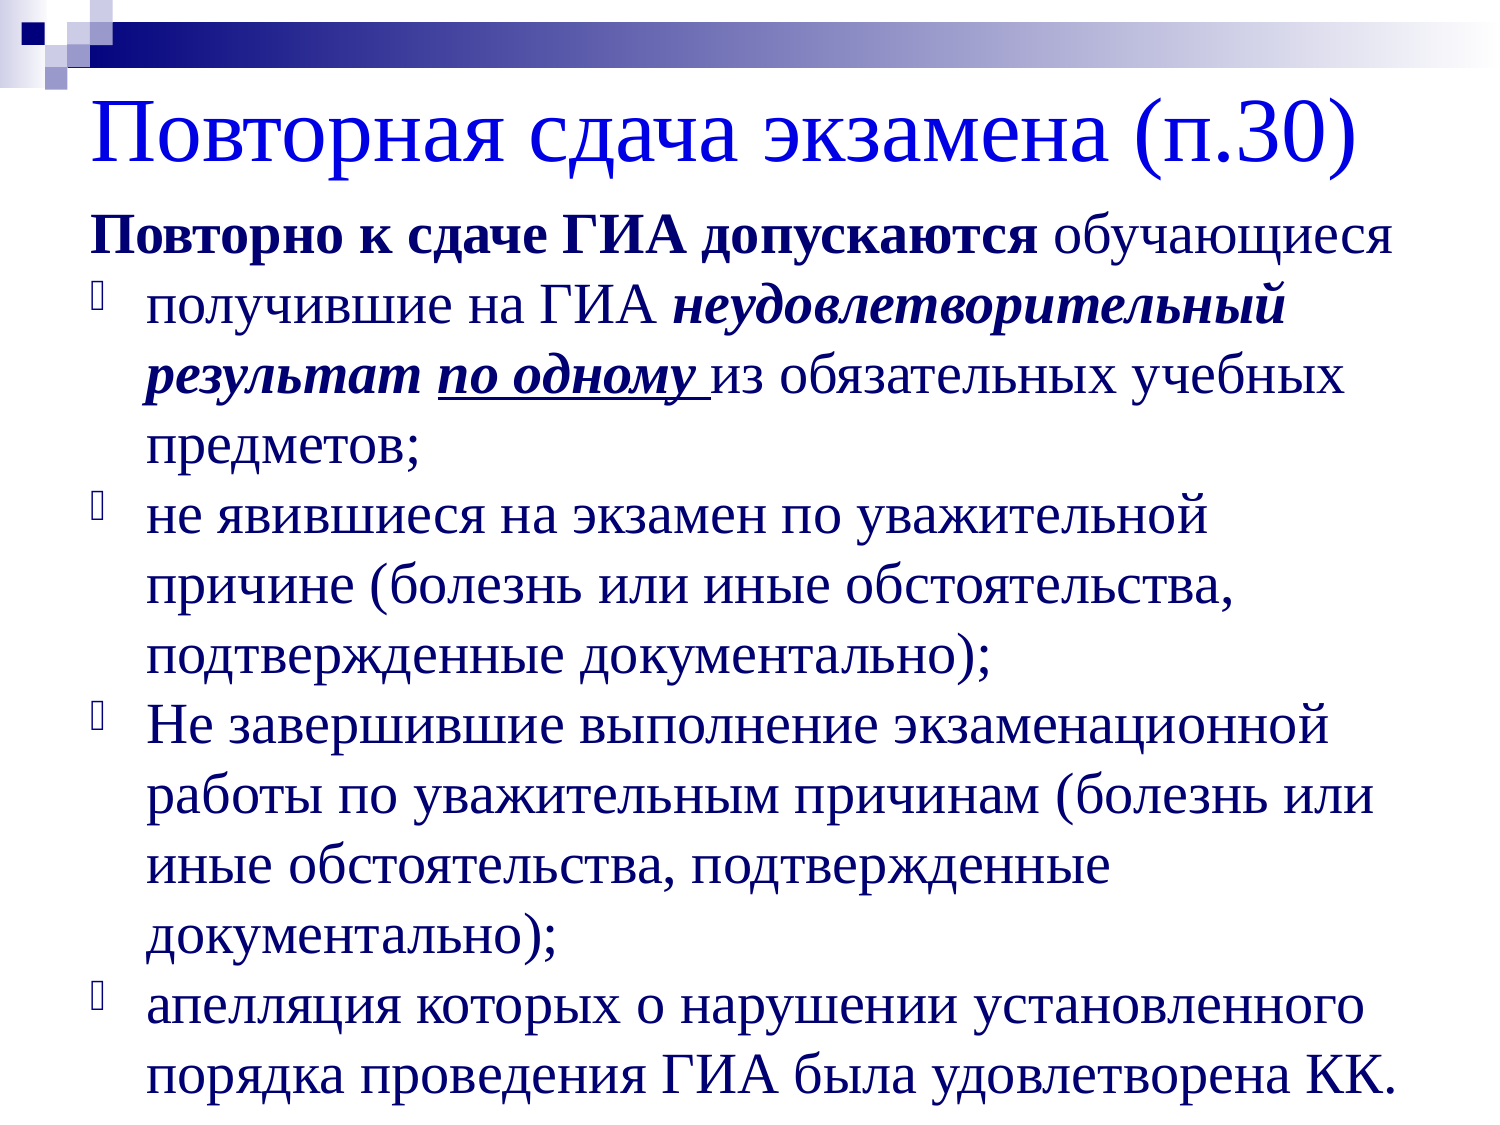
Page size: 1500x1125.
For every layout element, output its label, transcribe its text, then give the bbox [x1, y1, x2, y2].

list Повторно к сдаче ГИА допускаются обучающиеся получившие на ГИА неудовлетворительный результат по одному из обязательных учебных предметов; не явившиеся на экзамен по уважительной причине (болезнь или иные обстоятельства, подтвержденные документально); Не завершившие выполнение экзаменационной работы по уважительным причинам (болезнь или иные обстоятельства, подтвержденные документально); апелляция которых о нарушении установленного порядка проведения ГИА была удовлетворена КК. [75, 187, 1425, 1063]
title Повторная сдача экзамена (п.30) [75, 75, 1425, 175]
